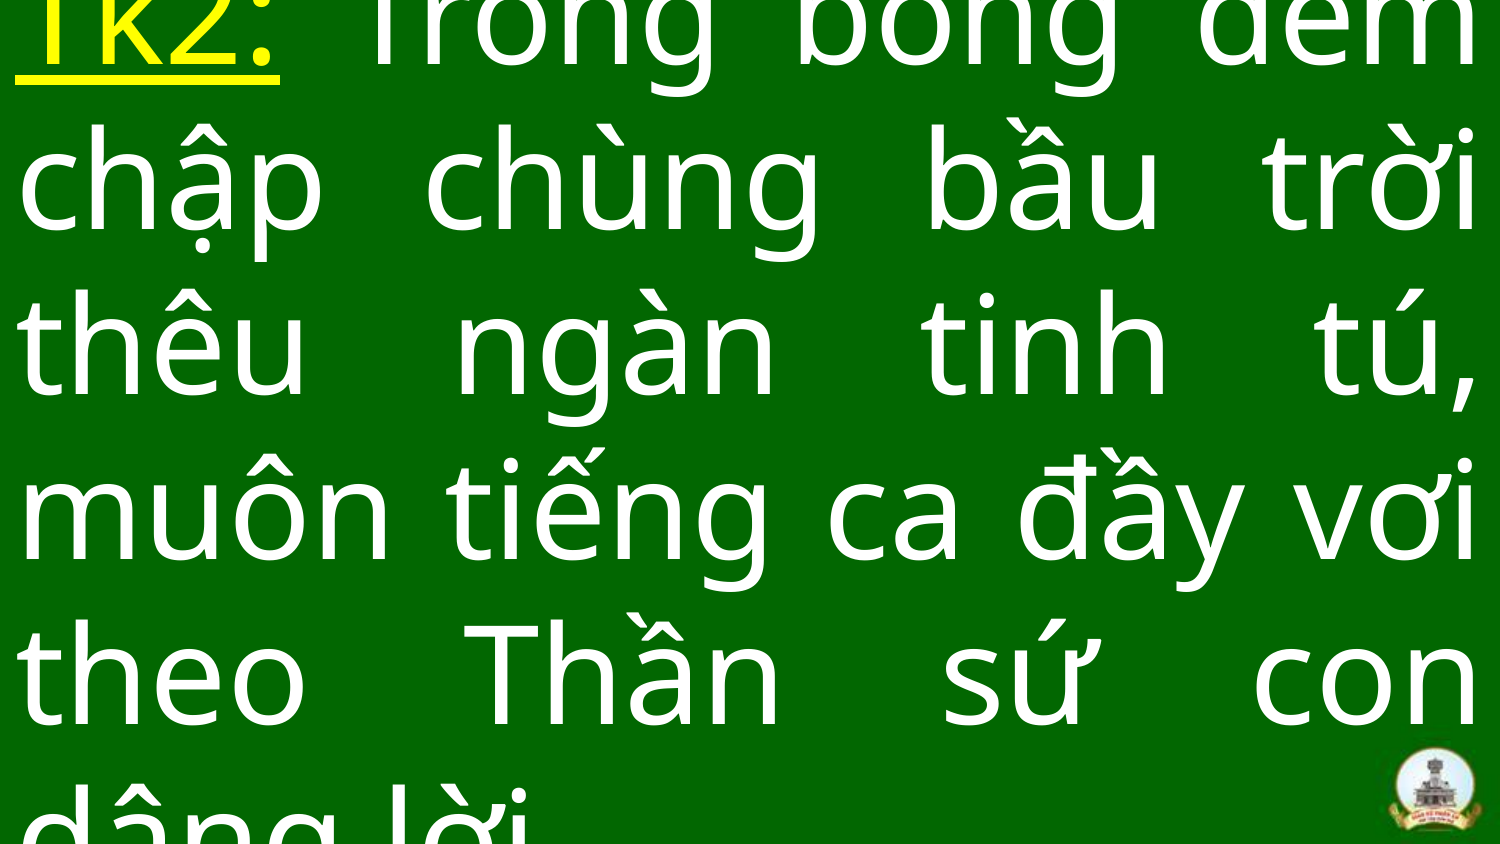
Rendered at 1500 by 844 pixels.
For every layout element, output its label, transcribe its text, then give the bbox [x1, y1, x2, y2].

title Tk2: Trong bóng đêm chập chùng bầu trời thêu ngàn tinh tú, muôn tiếng ca đầy vơi theo Thần sứ con dâng lời. [0, 0, 1500, 844]
